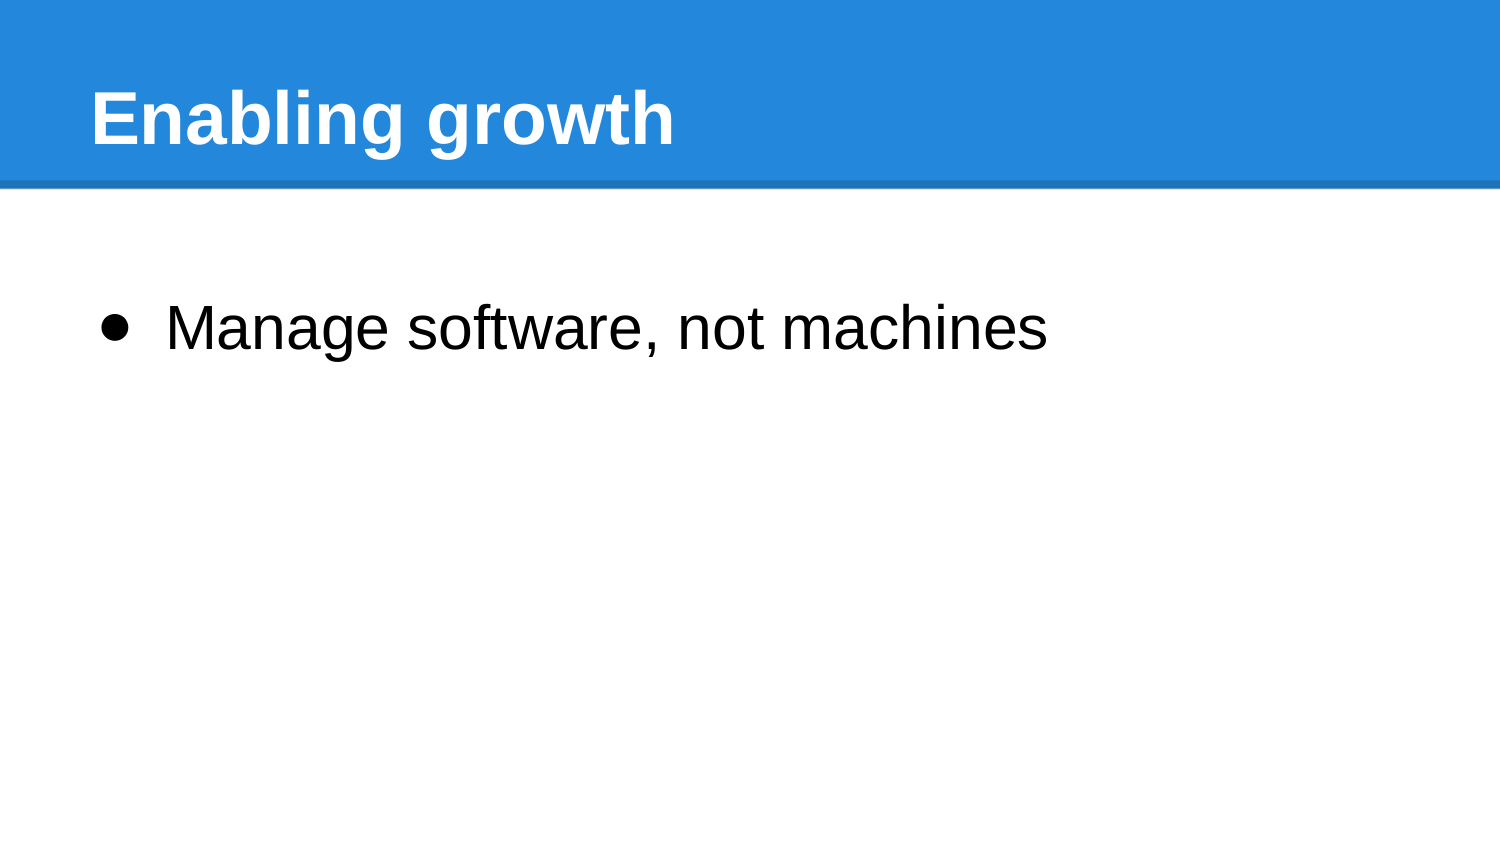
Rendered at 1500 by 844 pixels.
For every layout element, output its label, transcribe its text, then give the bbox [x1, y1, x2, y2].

list Manage software, not machines [75, 196, 1425, 808]
title Enabling growth [75, 33, 1425, 175]
